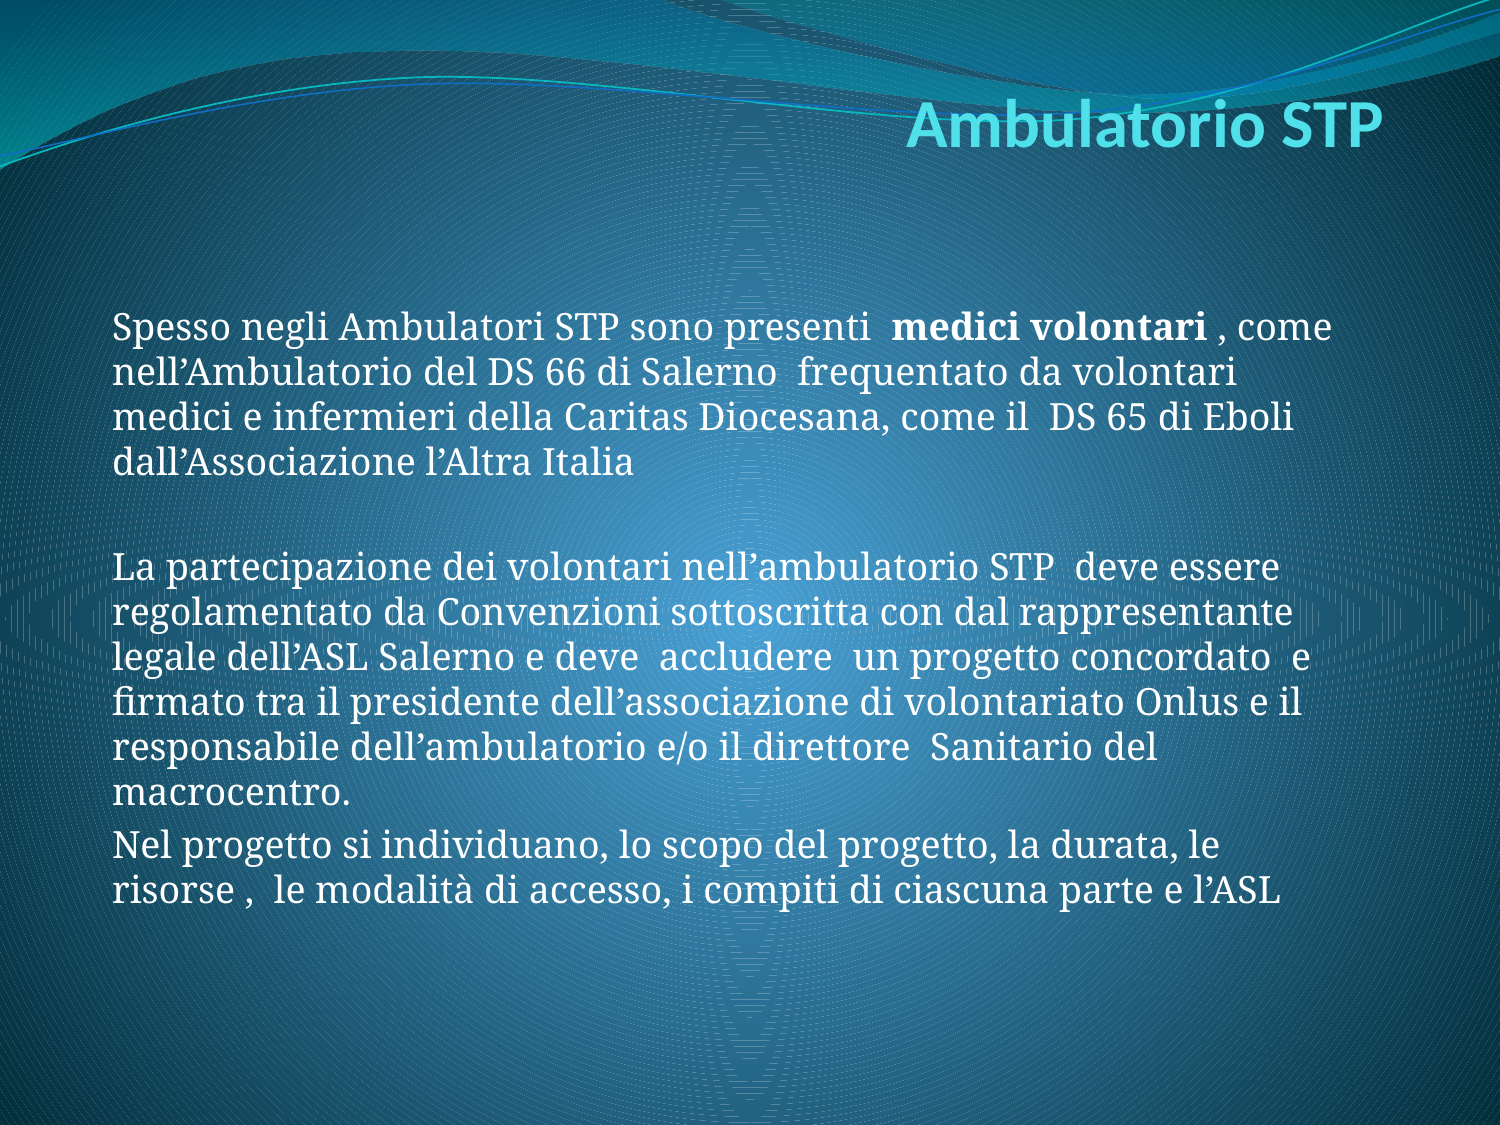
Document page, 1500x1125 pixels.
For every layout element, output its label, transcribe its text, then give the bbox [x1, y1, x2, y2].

subtitle Spesso negli Ambulatori STP sono presenti medici volontari , come nell’Ambulatorio del DS 66 di Salerno frequentato da volontari medici e infermieri della Caritas Diocesana, come il DS 65 di Eboli dall’Associazione l’Altra Italia La partecipazione dei volontari nell’ambulatorio STP deve essere regolamentato da Convenzioni sottoscritta con dal rappresentante legale dell’ASL Salerno e deve accludere un progetto concordato e firmato tra il presidente dell’associazione di volontariato Onlus e il responsabile dell’ambulatorio e/o il direttore Sanitario del macrocentro. Nel progetto si individuano, lo scopo del progetto, la durata, le risorse , le modalità di accesso, i compiti di ciascuna parte e l’ASL [112, 243, 1376, 925]
title Ambulatorio STP [112, 78, 1388, 161]
